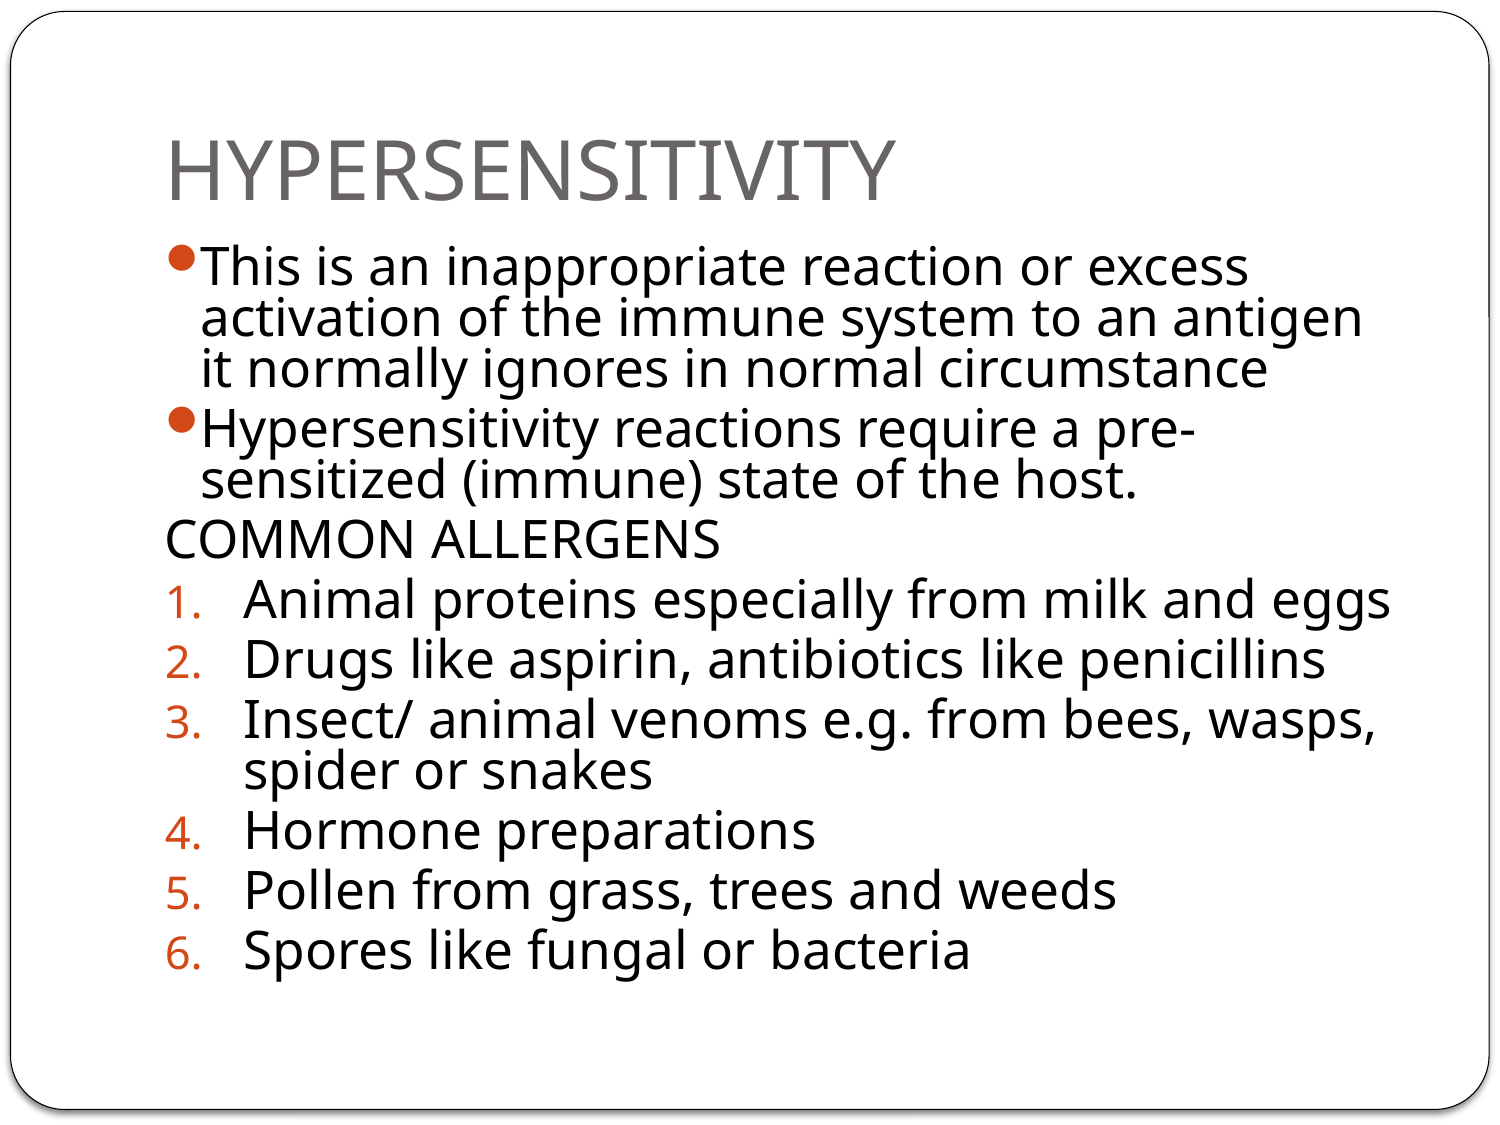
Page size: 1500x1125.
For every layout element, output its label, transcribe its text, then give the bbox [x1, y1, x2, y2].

list This is an inappropriate reaction or excess activation of the immune system to an antigen it normally ignores in normal circumstance Hypersensitivity reactions require a pre-sensitized (immune) state of the host. COMMON ALLERGENS Animal proteins especially from milk and eggs Drugs like aspirin, antibiotics like penicillins Insect/ animal venoms e.g. from bees, wasps, spider or snakes Hormone preparations Pollen from grass, trees and weeds Spores like fungal or bacteria [150, 237, 1425, 988]
title HYPERSENSITIVITY [150, 45, 1425, 233]
